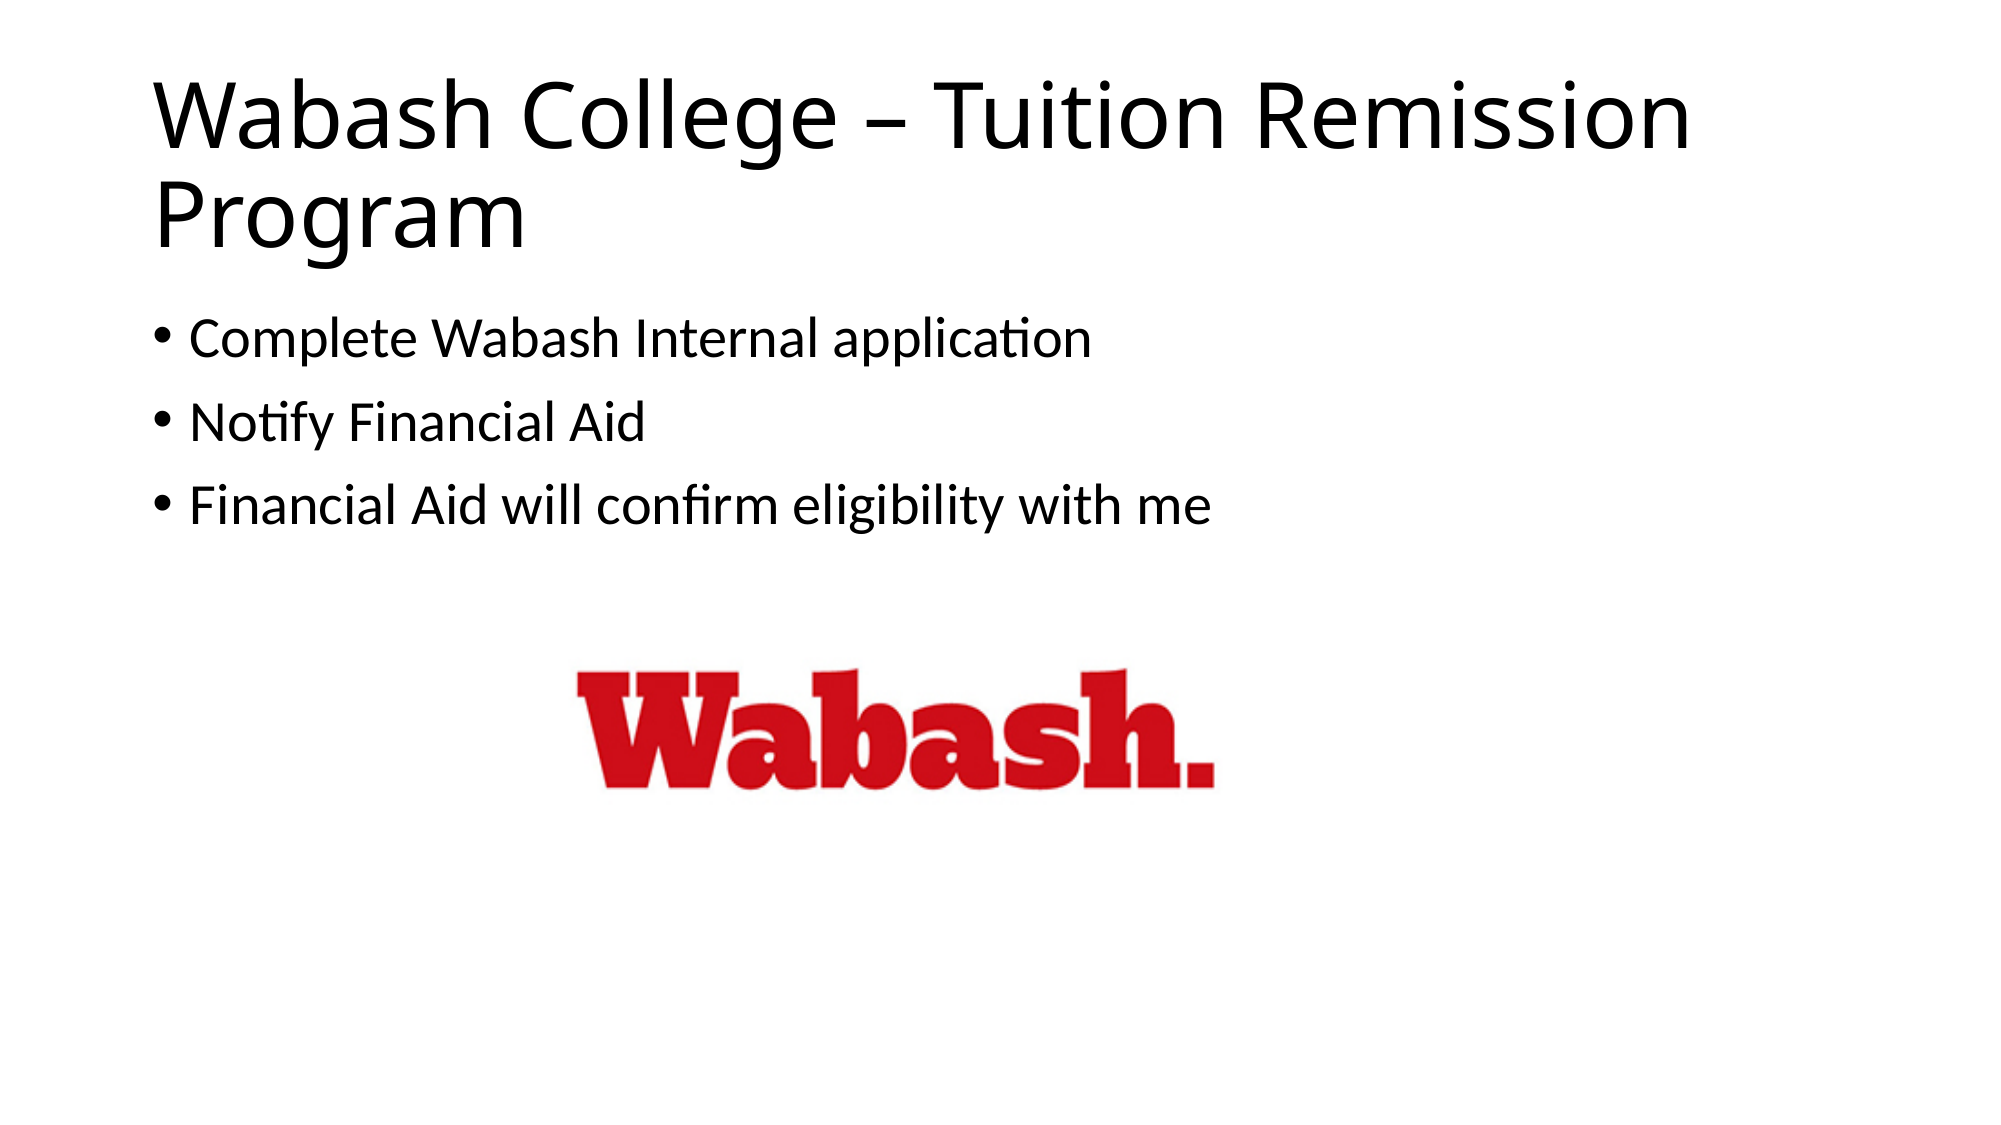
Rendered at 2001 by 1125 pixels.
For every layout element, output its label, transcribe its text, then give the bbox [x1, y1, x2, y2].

list Complete Wabash Internal application Notify Financial Aid Financial Aid will confirm eligibility with me [137, 299, 1863, 1014]
title Wabash College – Tuition Remission Program [137, 59, 1863, 278]
picture [540, 640, 1291, 858]
